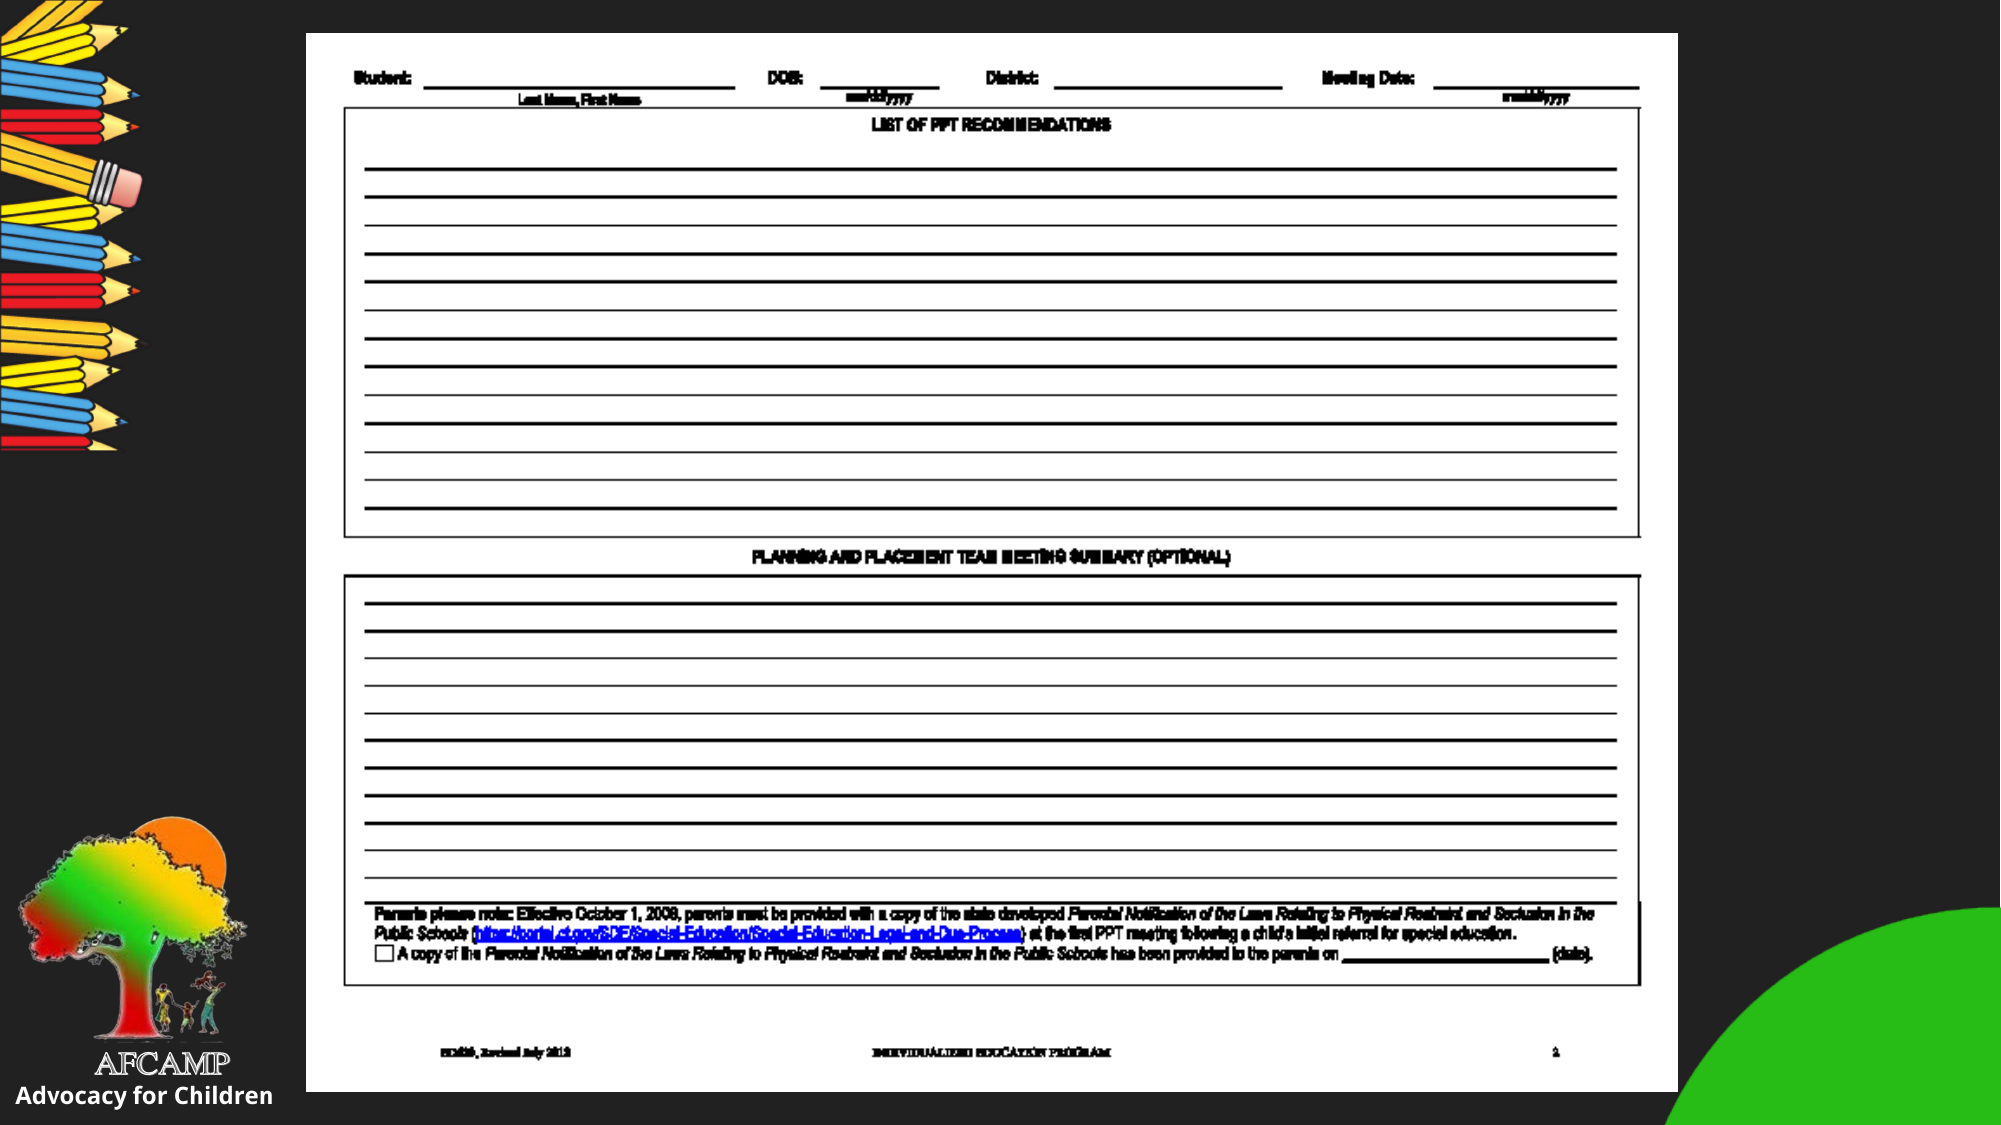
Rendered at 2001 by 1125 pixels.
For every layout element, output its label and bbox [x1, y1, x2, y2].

text_box [0, 0, 2000, 1125]
